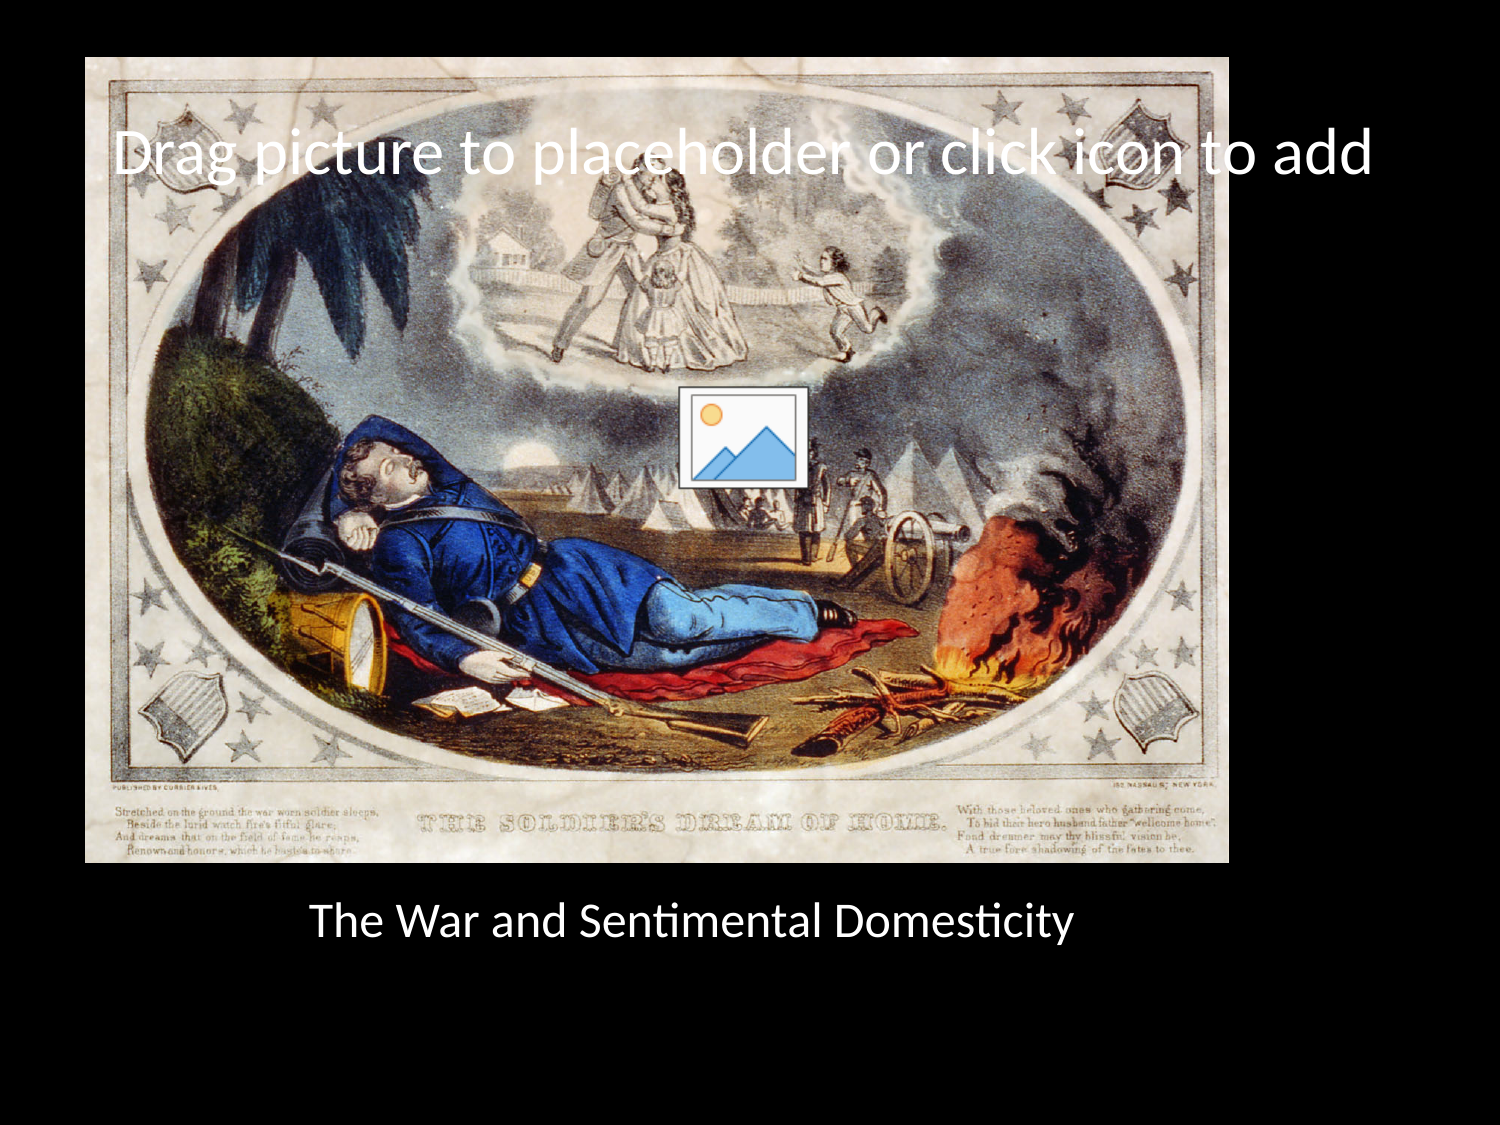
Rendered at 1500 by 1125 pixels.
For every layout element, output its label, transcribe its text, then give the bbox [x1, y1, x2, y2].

picture [84, 57, 1230, 863]
list The War and Sentimental Domesticity [294, 880, 1194, 1013]
